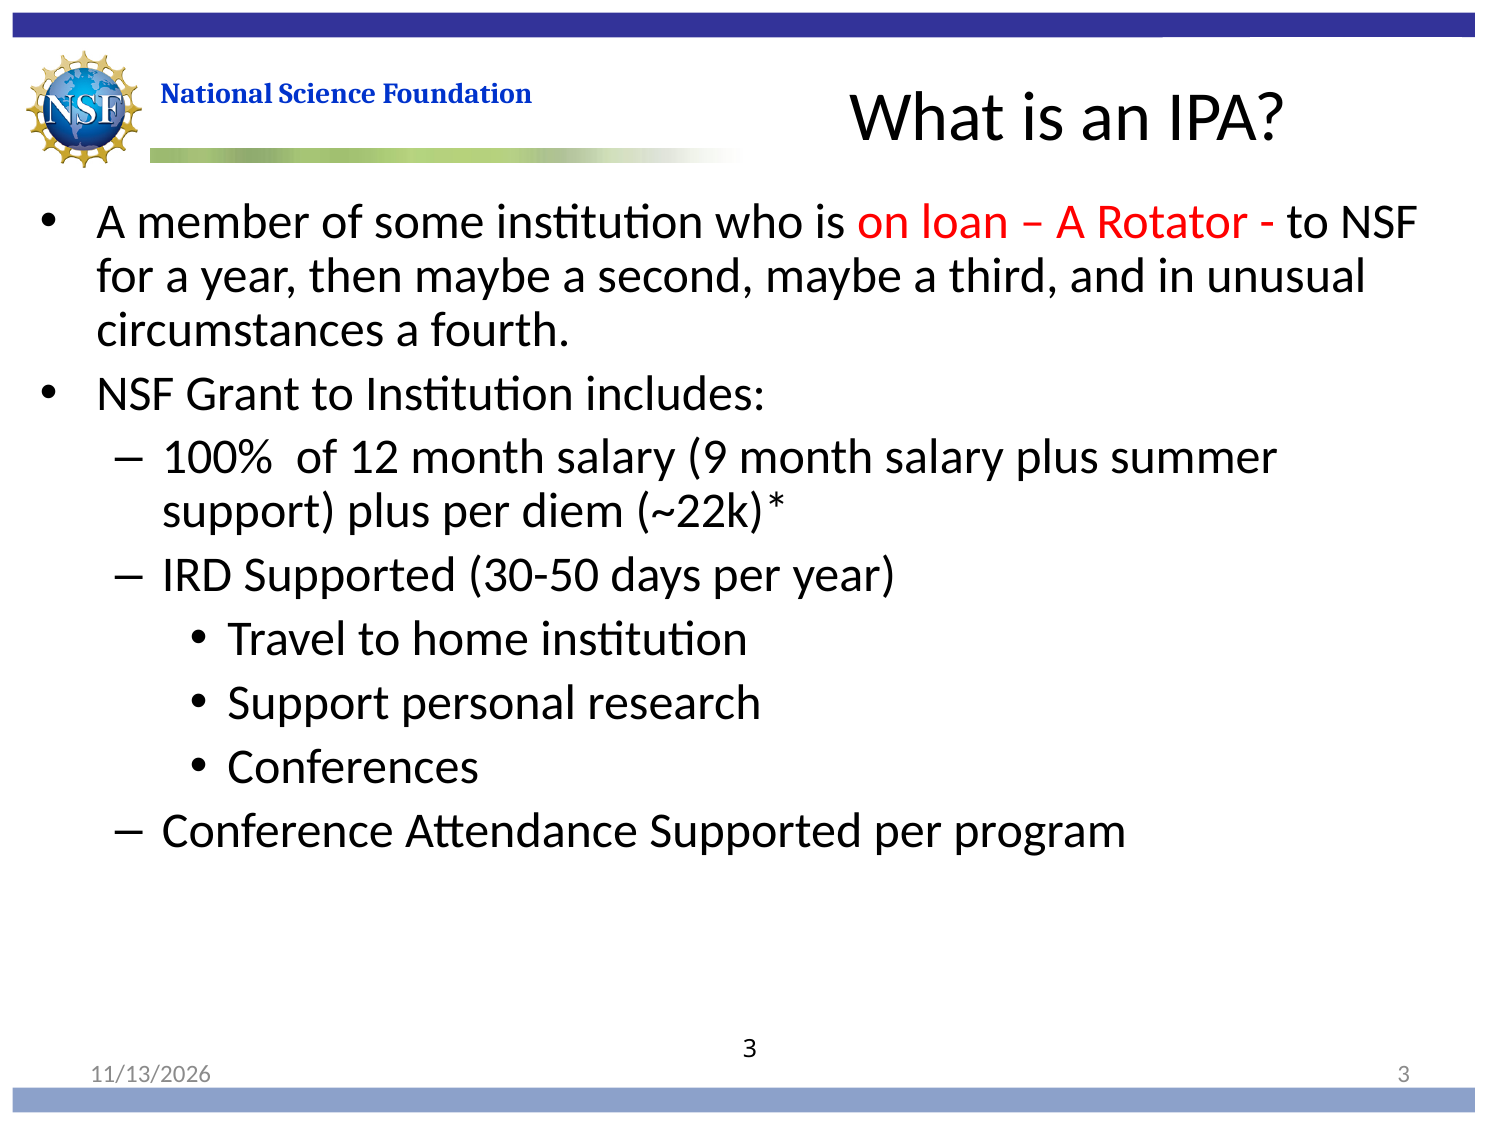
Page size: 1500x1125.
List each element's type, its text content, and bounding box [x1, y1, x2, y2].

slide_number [75, 1042, 425, 1103]
picture [24, 48, 143, 169]
picture [150, 148, 662, 163]
text_box 3 [512, 1050, 988, 1100]
title What is an IPA? [662, 62, 1475, 163]
slide_number 3 [1074, 1042, 1425, 1103]
list A member of some institution who is on loan – A Rotator - to NSF for a year, then maybe a second, maybe a third, and in unusual circumstances a fourth. NSF Grant to Institution includes: 100% of 12 month salary (9 month salary plus summer support) plus per diem (~22k)* IRD Supported (30-50 days per year) Travel to home institution Support personal research Conferences Conference Attendance Supported per program [24, 187, 1475, 1050]
